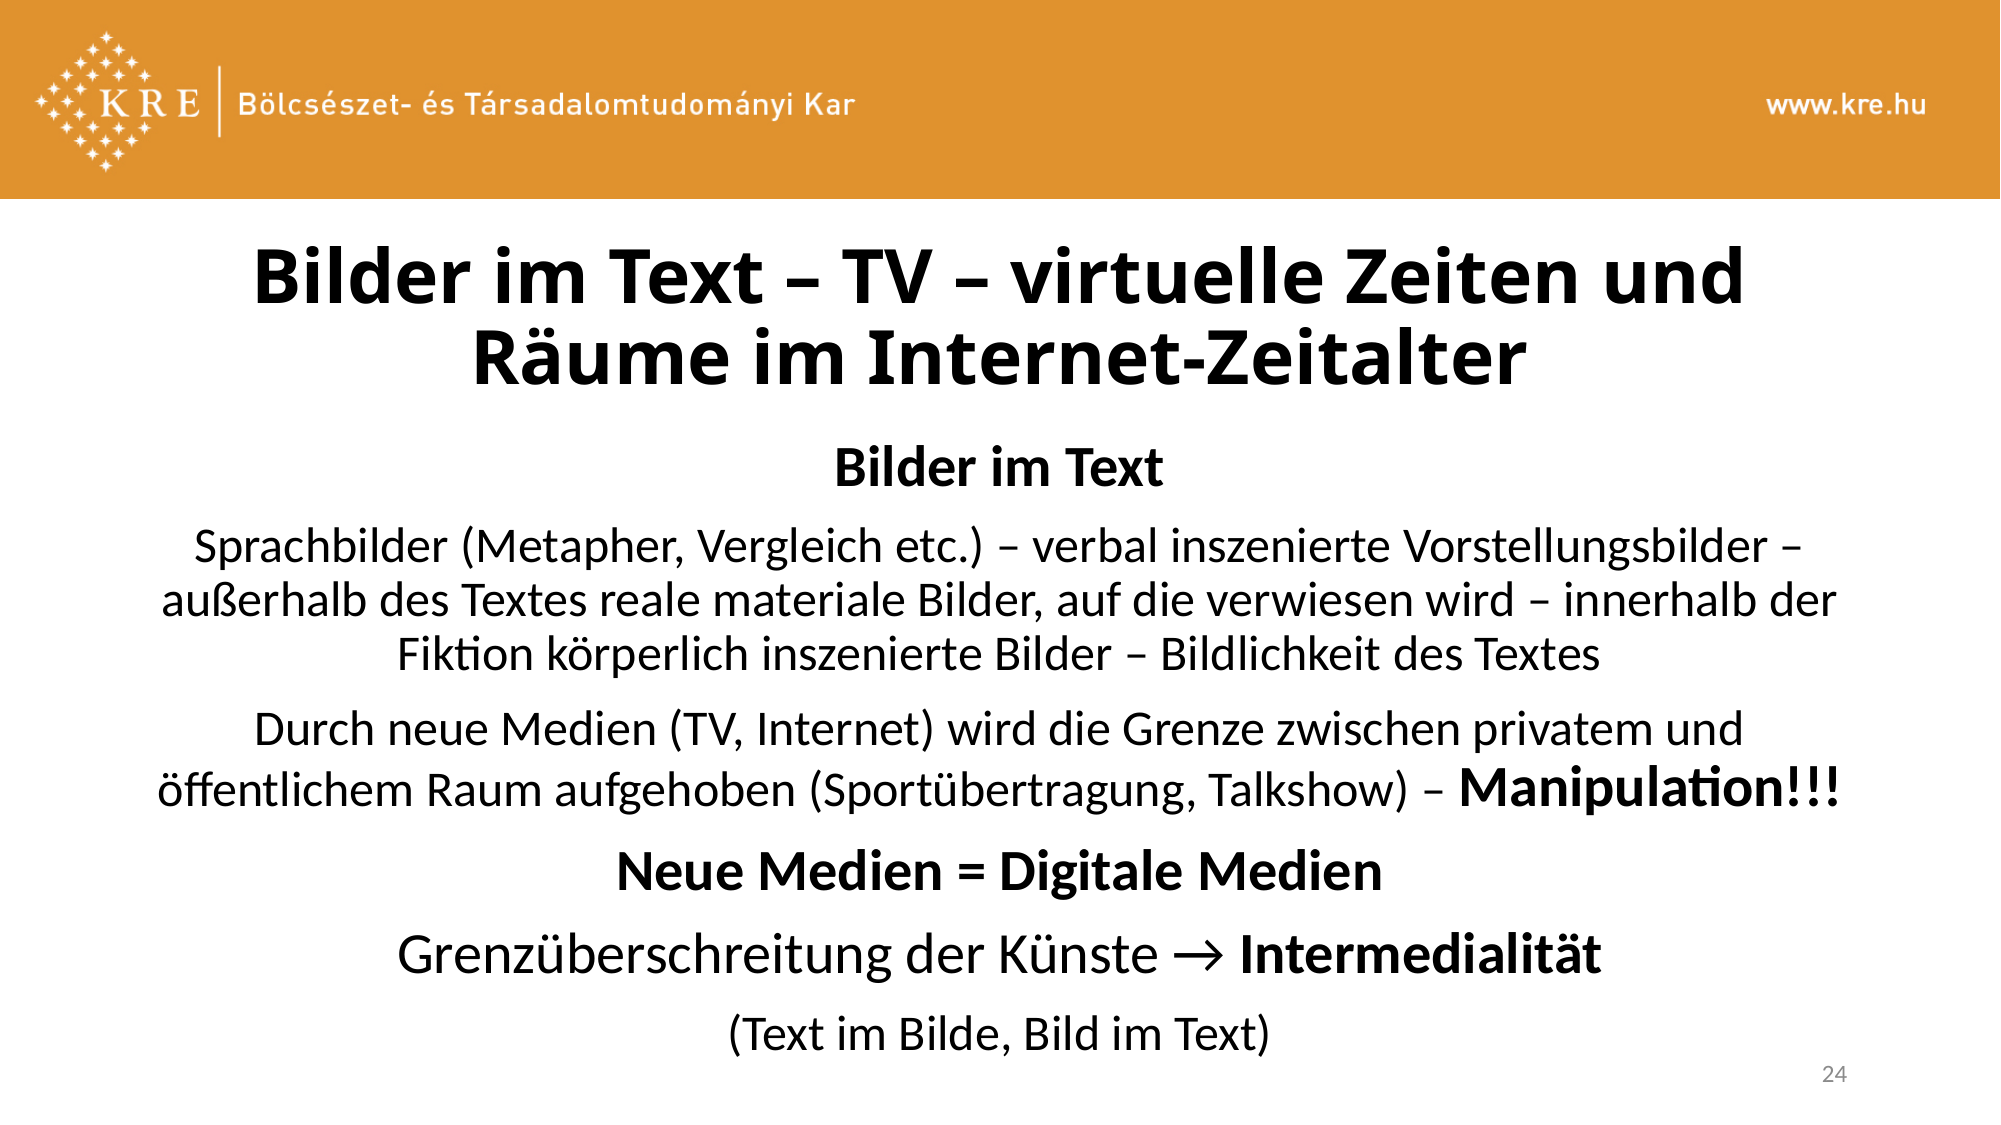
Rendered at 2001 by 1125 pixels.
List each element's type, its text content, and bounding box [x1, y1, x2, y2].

picture [0, 0, 2000, 199]
list Bilder im Text Sprachbilder (Metapher, Vergleich etc.) – verbal inszenierte Vorstellungsbilder – außerhalb des Textes reale materiale Bilder, auf die verwiesen wird – innerhalb der Fiktion körperlich inszenierte Bilder – Bildlichkeit des Textes Durch neue Medien (TV, Internet) wird die Grenze zwischen privatem und öffentlichem Raum aufgehoben (Sportübertragung, Talkshow) – Manipulation!!! Neue Medien = Digitale Medien Grenzüberschreitung der Künste → Intermedialität (Text im Bilde, Bild im Text) [137, 428, 1863, 1125]
title Bilder im Text – TV – virtuelle Zeiten und Räume im Internet-Zeitalter [137, 210, 1863, 428]
slide_number 24 [1412, 1042, 1863, 1103]
